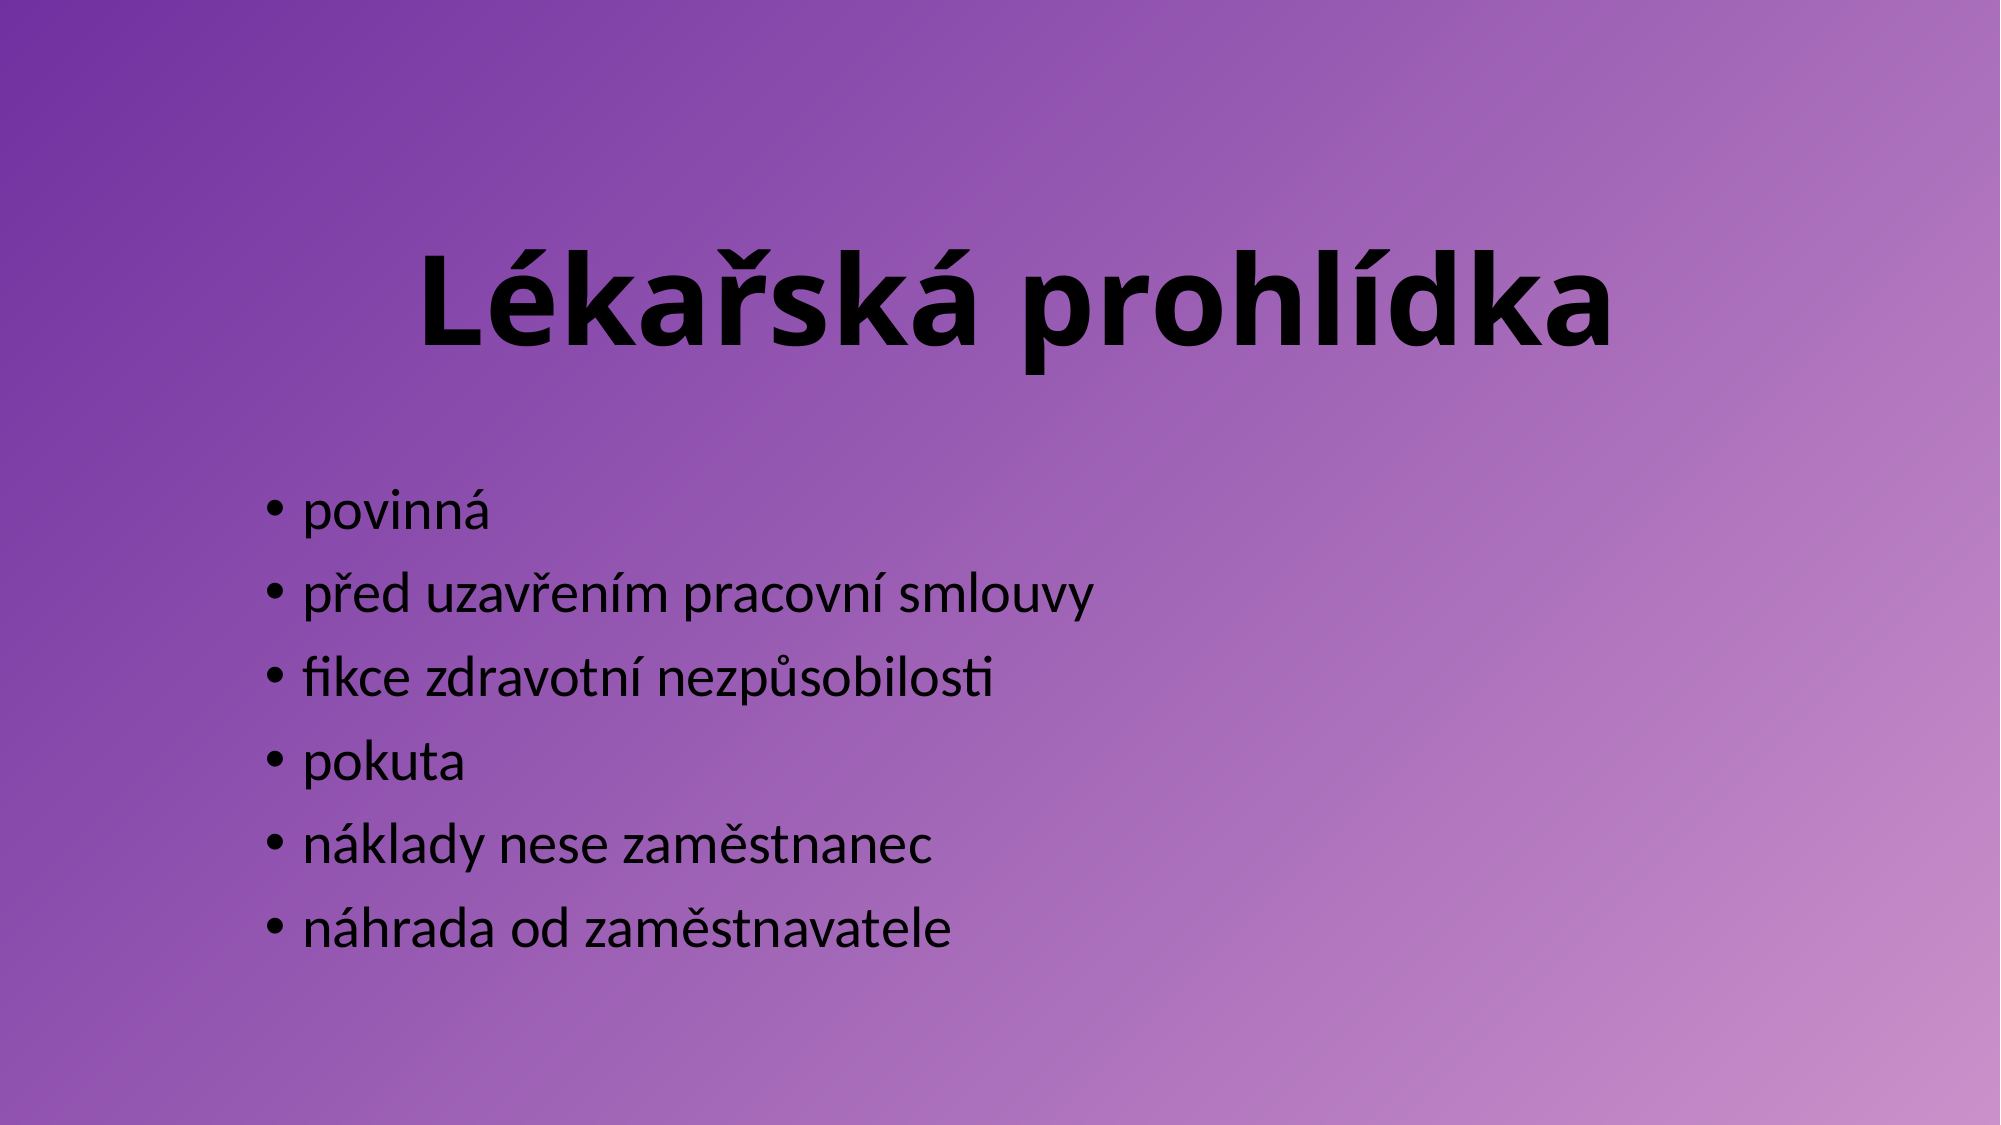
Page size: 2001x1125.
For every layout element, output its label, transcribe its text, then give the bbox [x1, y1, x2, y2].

title Lékařská prohlídka [206, 0, 1828, 380]
subtitle povinná před uzavřením pracovní smlouvy fikce zdravotní nezpůsobilosti pokuta náklady nese zaměstnanec náhrada od zaměstnavatele [249, 471, 1784, 1125]
